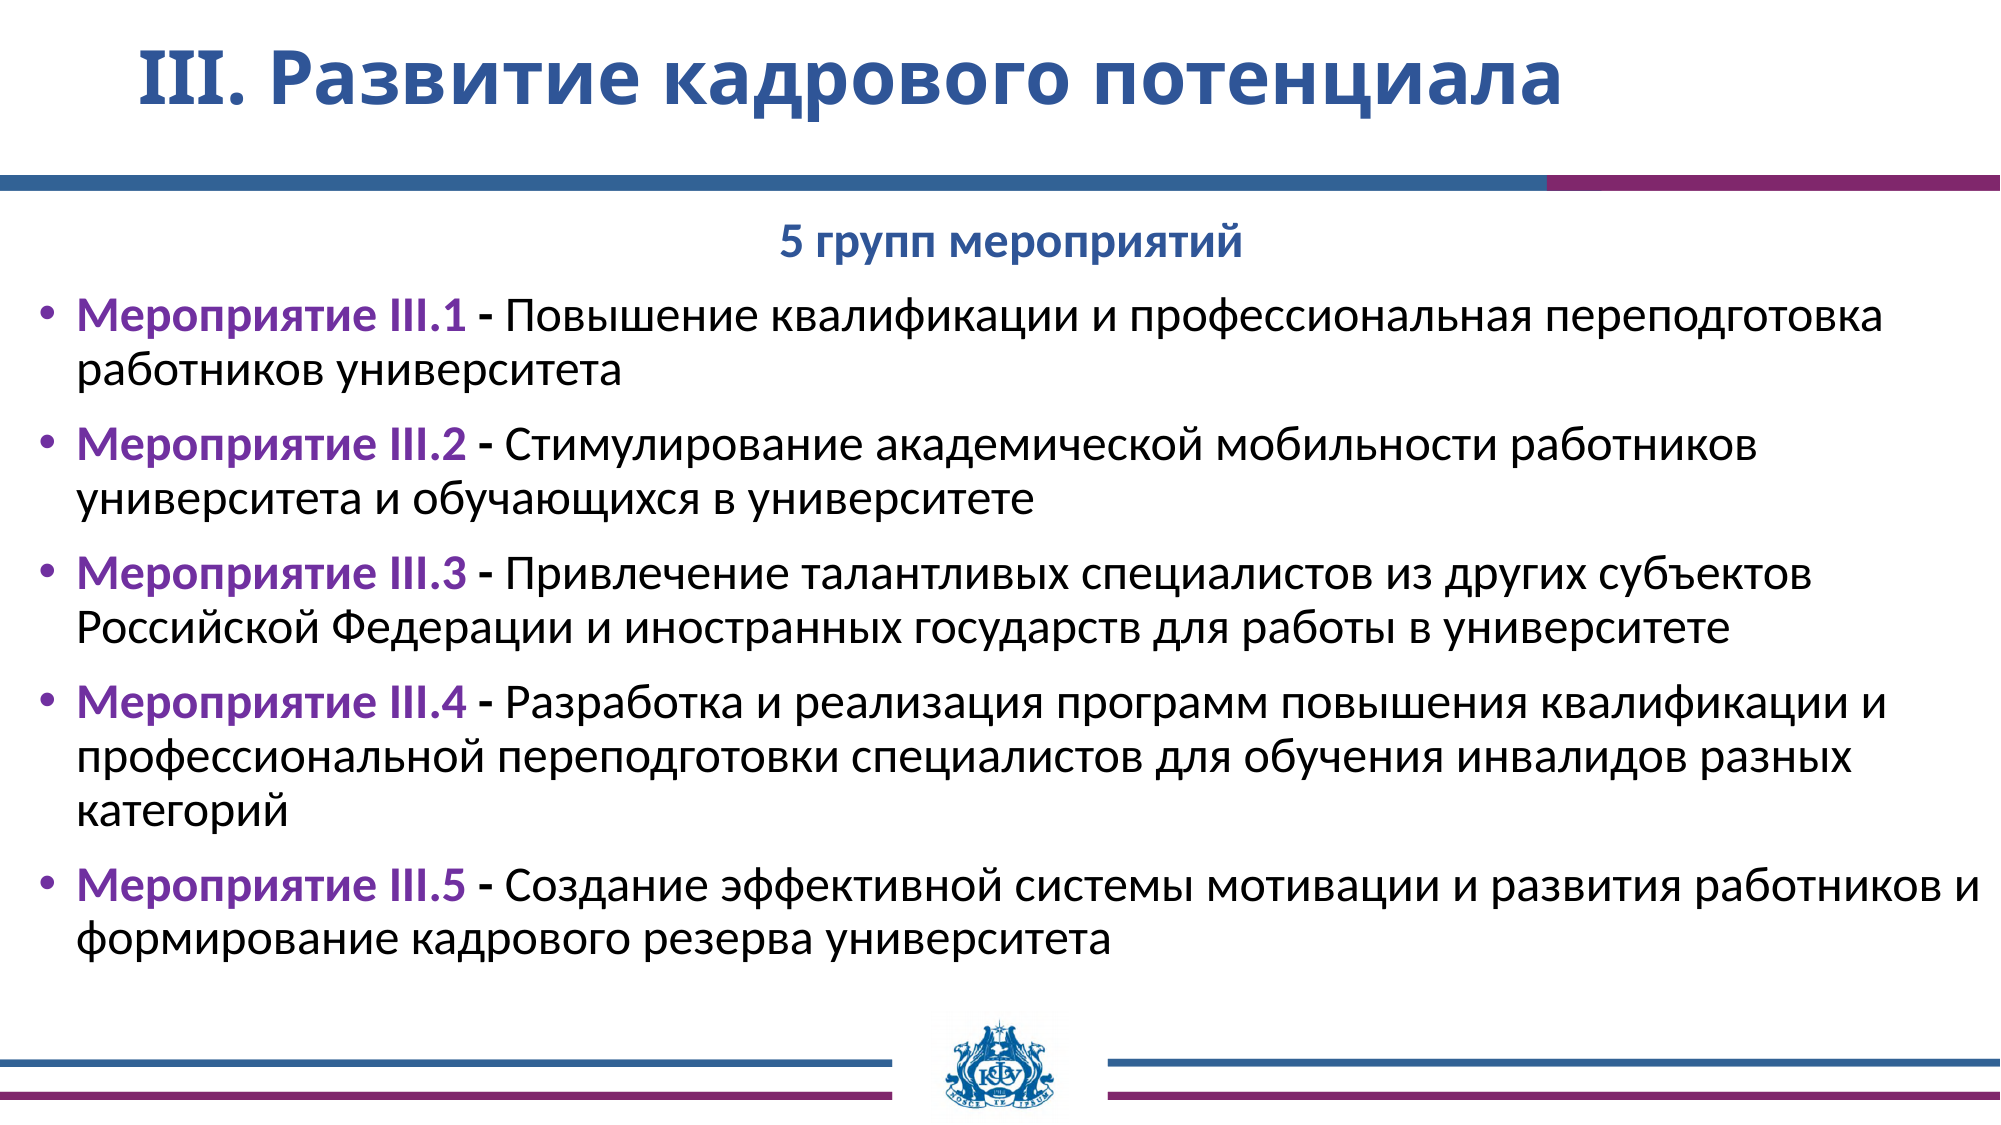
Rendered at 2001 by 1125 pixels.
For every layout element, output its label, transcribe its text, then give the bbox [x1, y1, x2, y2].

picture [931, 1033, 1069, 1123]
list 5 групп мероприятий Мероприятие III.1 - Повышение квалификации и профессиональная переподготовка работников университета Мероприятие III.2 - Стимулирование академической мобильности работников университета и обучающихся в университете Мероприятие III.3 - Привлечение талантливых специалистов из других субъектов Российской Федерации и иностранных государств для работы в университете Мероприятие III.4 - Разработка и реализация программ повышения квалификации и профессиональной переподготовки специалистов для обучения инвалидов разных категорий Мероприятие III.5 - Создание эффективной системы мотивации и развития работников и формирование кадрового резерва университета [23, 206, 2000, 1033]
title III. Развитие кадрового потенциала [123, 60, 1849, 190]
